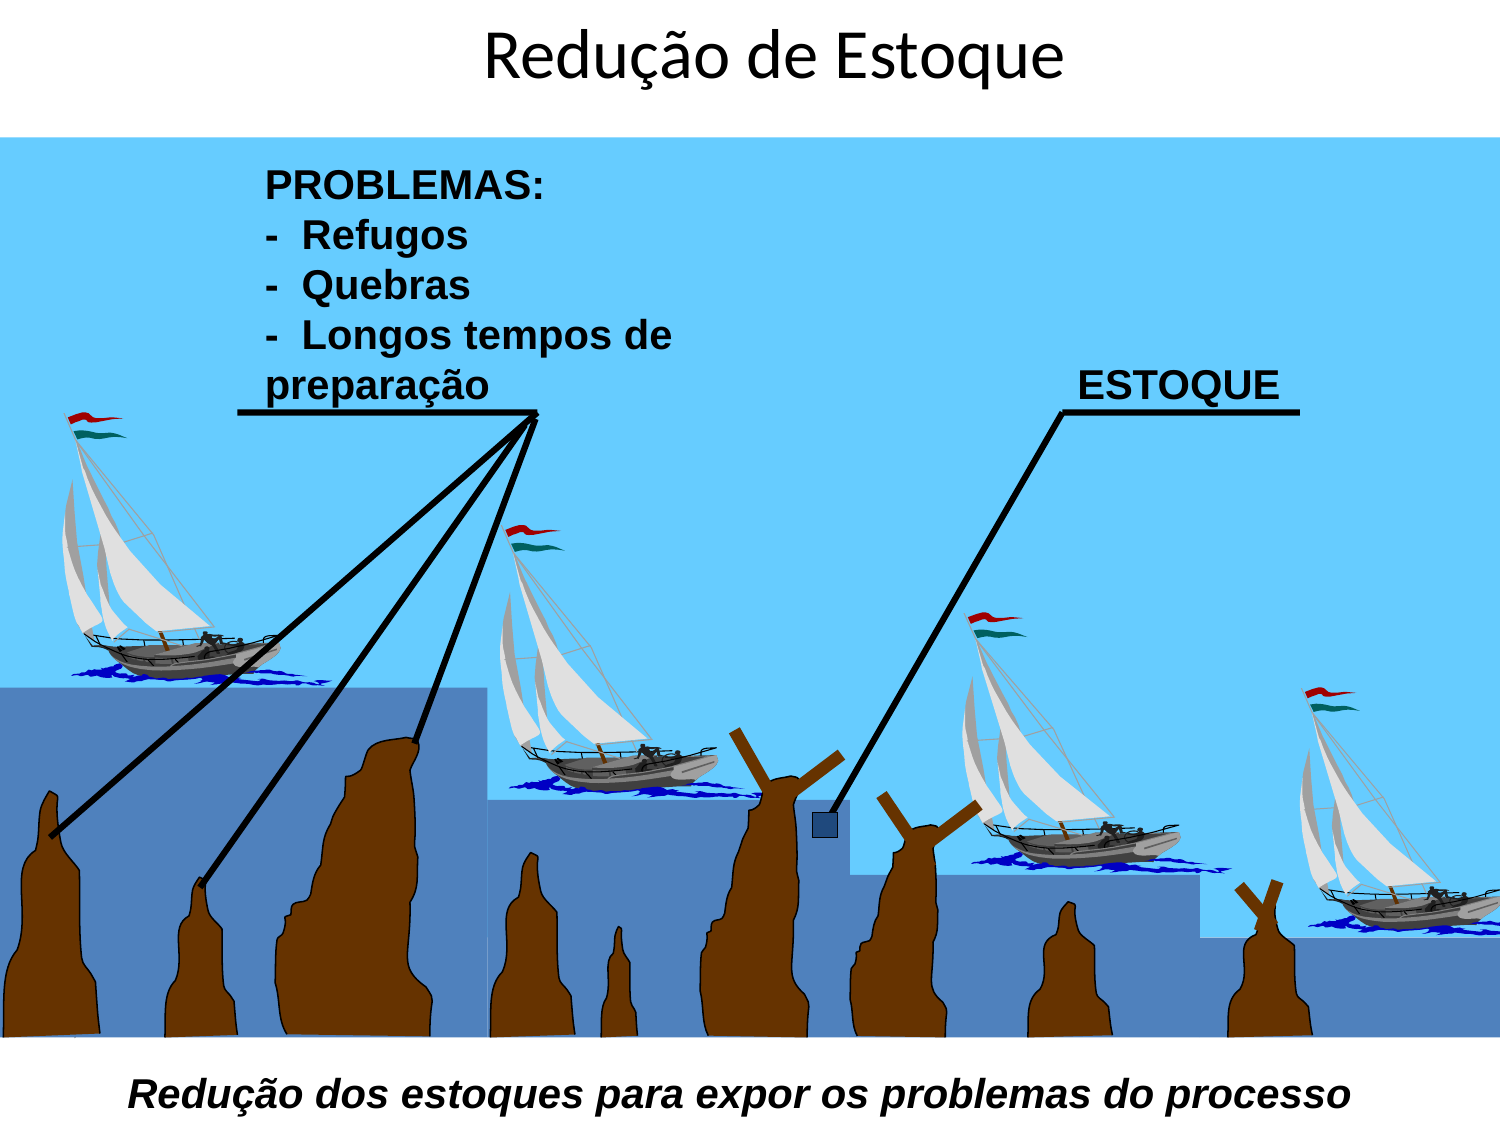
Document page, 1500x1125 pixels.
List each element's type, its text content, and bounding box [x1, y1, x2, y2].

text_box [499, 524, 771, 799]
text_box [164, 877, 238, 1038]
text_box PROBLEMAS: - Refugos - Quebras - Longos tempos de preparação [249, 149, 950, 415]
text_box Redução dos estoques para expor os problemas do processo [112, 1059, 1375, 1125]
text_box [849, 874, 920, 1038]
text_box [490, 852, 575, 1038]
text_box [932, 874, 1200, 1038]
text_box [1299, 687, 1500, 937]
text_box [3, 790, 100, 1038]
text_box [275, 737, 433, 1037]
text_box [1227, 901, 1313, 1038]
text_box [1027, 901, 1113, 1038]
text_box [0, 687, 488, 1038]
text_box [1199, 937, 1249, 1038]
text_box [1245, 937, 1500, 1038]
text_box ESTOQUE [1062, 350, 1338, 415]
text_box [62, 412, 334, 687]
text_box [850, 824, 947, 1038]
text_box [812, 812, 838, 838]
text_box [962, 612, 1234, 874]
text_box [0, 137, 1500, 937]
text_box [792, 799, 850, 1038]
text_box [487, 799, 781, 1038]
title Redução de Estoque [137, 0, 1413, 100]
text_box [700, 776, 809, 1038]
text_box [601, 926, 638, 1038]
